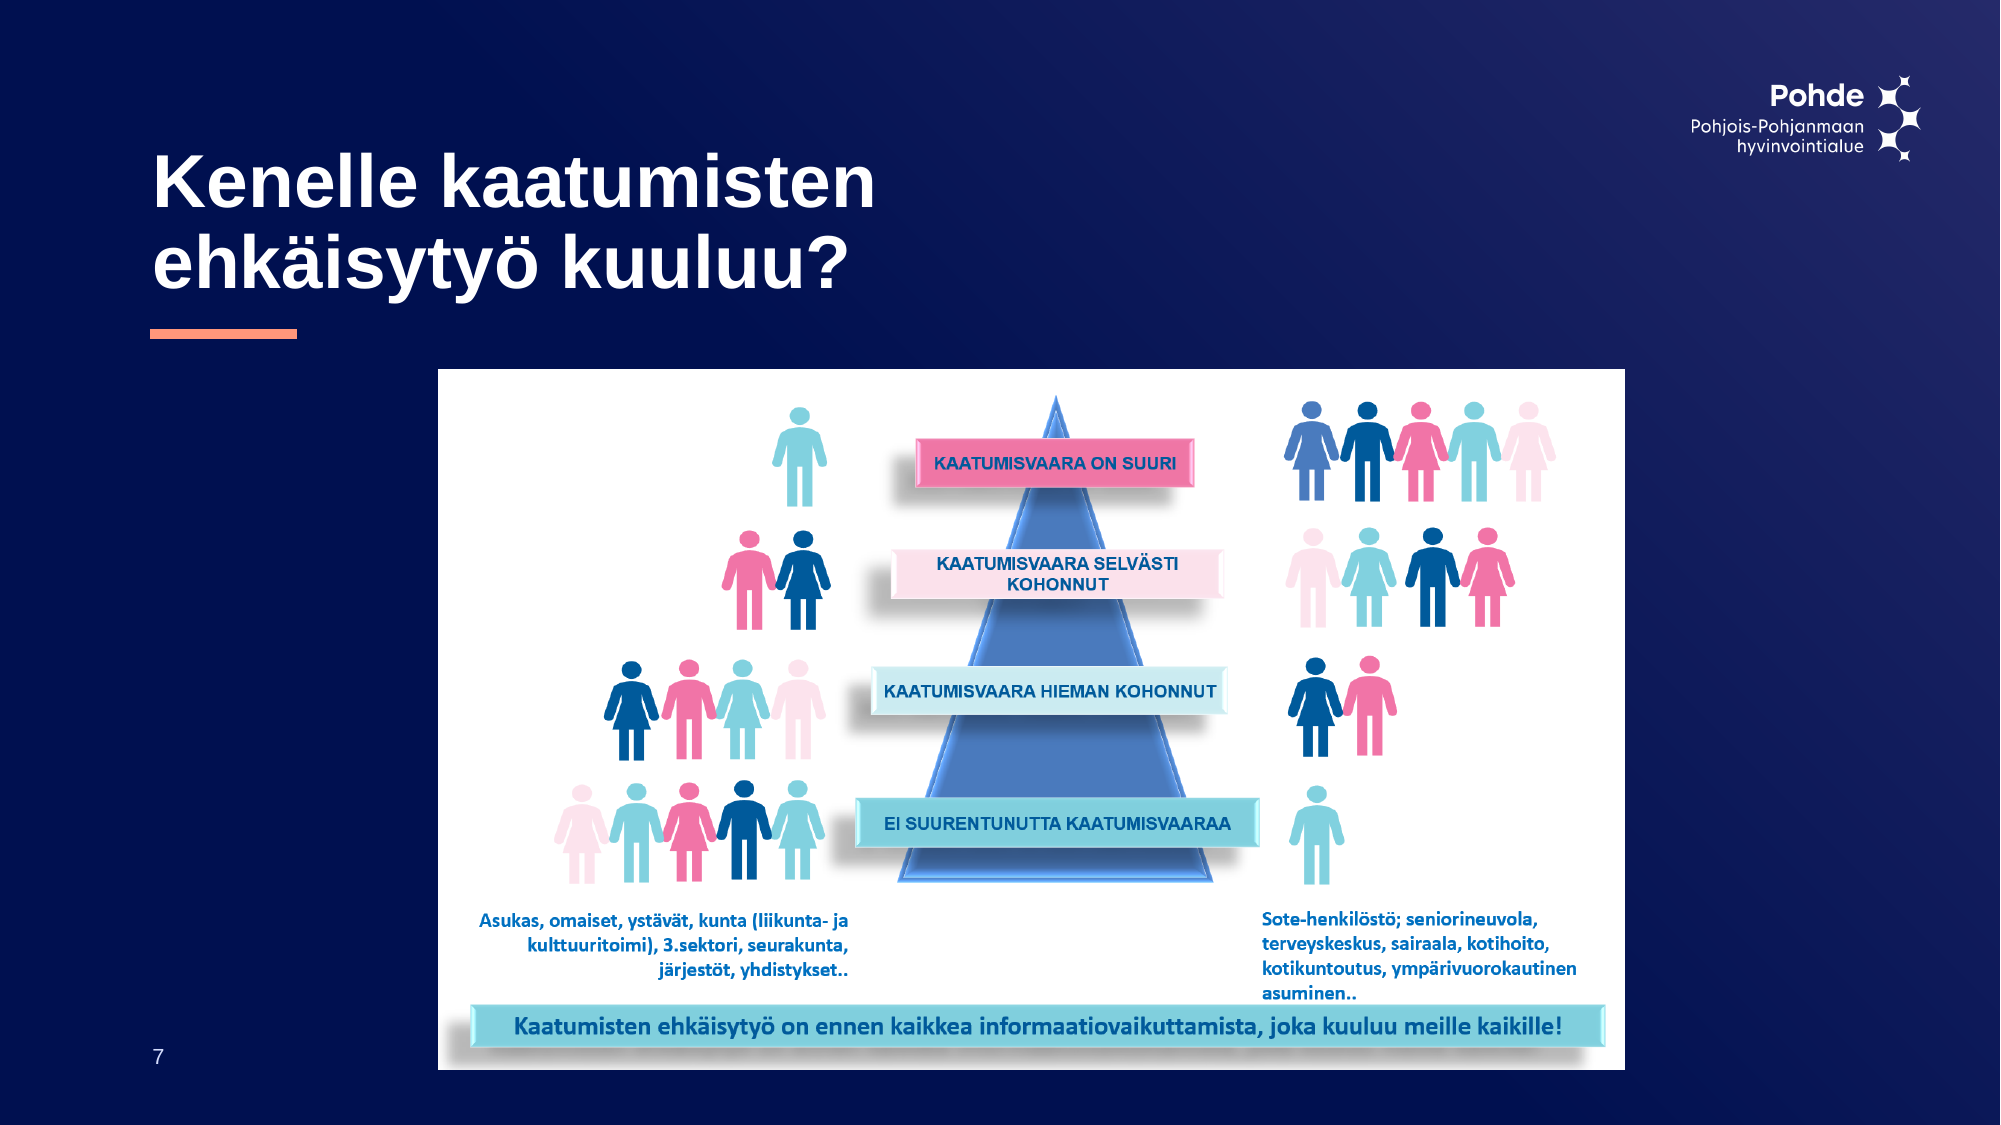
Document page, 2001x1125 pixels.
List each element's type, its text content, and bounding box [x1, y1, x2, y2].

picture [1688, 74, 1923, 163]
title Kenelle kaatumisten ehkäisytyö kuuluu? [137, 75, 1253, 313]
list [438, 369, 1625, 1070]
slide_number 7 [137, 1033, 588, 1078]
